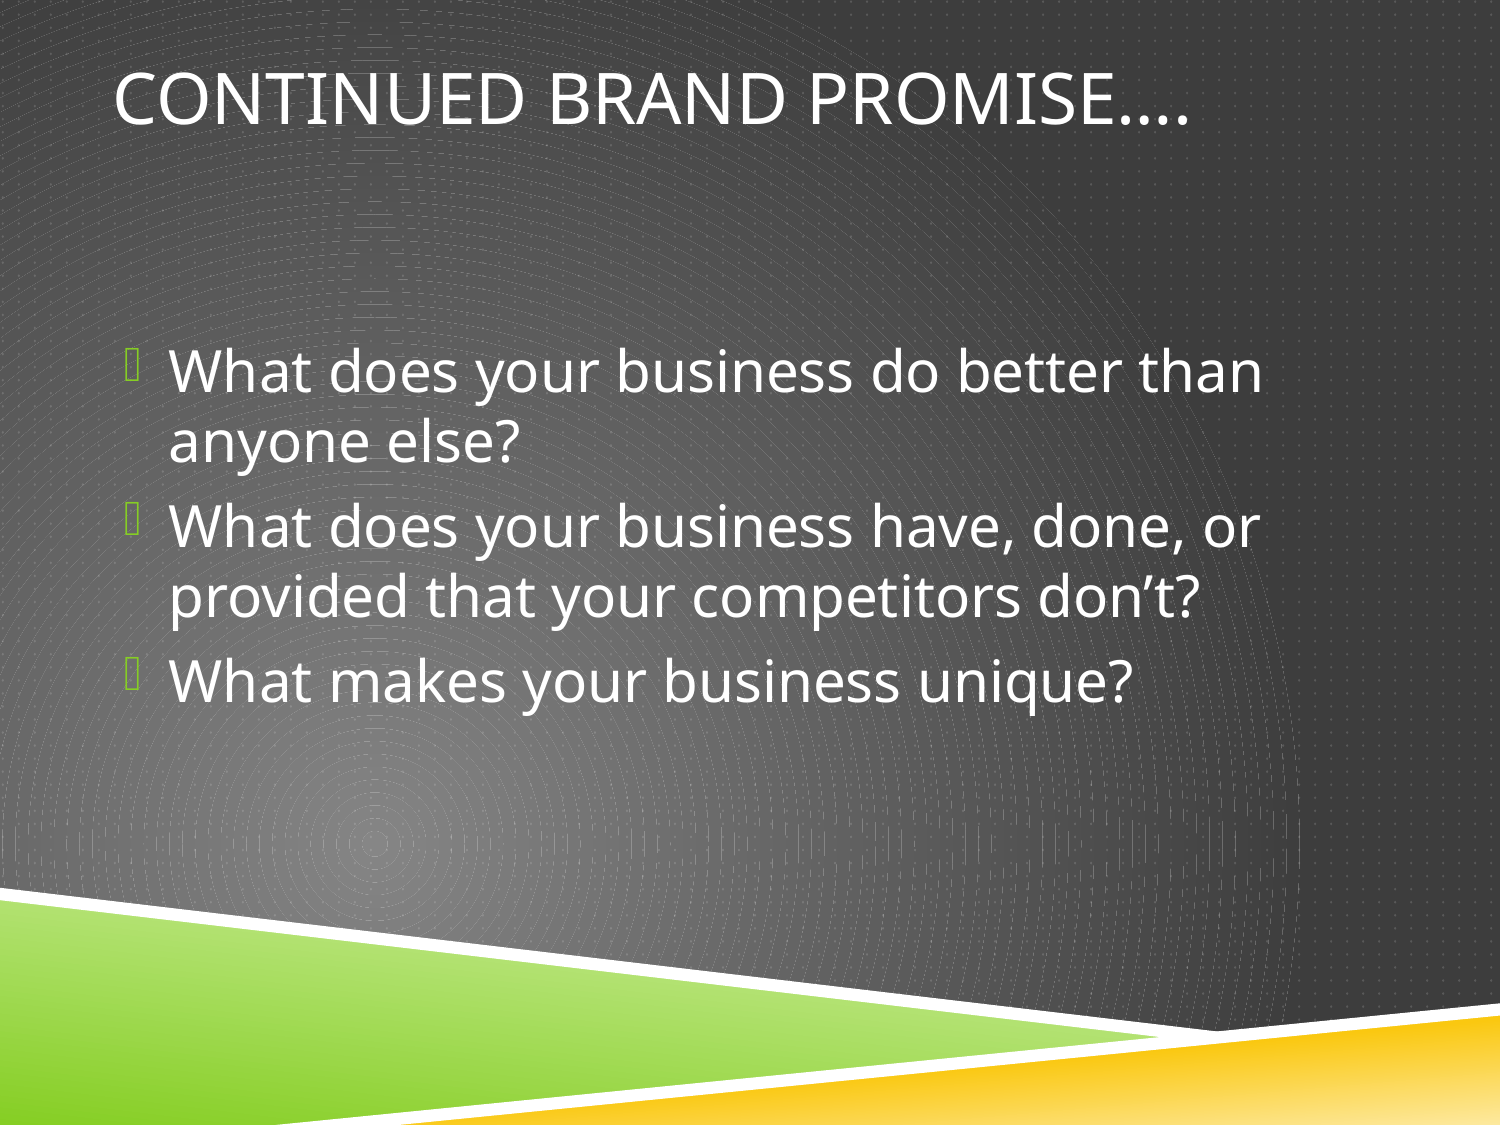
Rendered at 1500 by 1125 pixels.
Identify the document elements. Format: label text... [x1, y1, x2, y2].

title Continued Brand Promise…. [112, 45, 1388, 233]
list What does your business do better than anyone else? What does your business have, done, or provided that your competitors don’t? What makes your business unique? [112, 262, 1388, 875]
